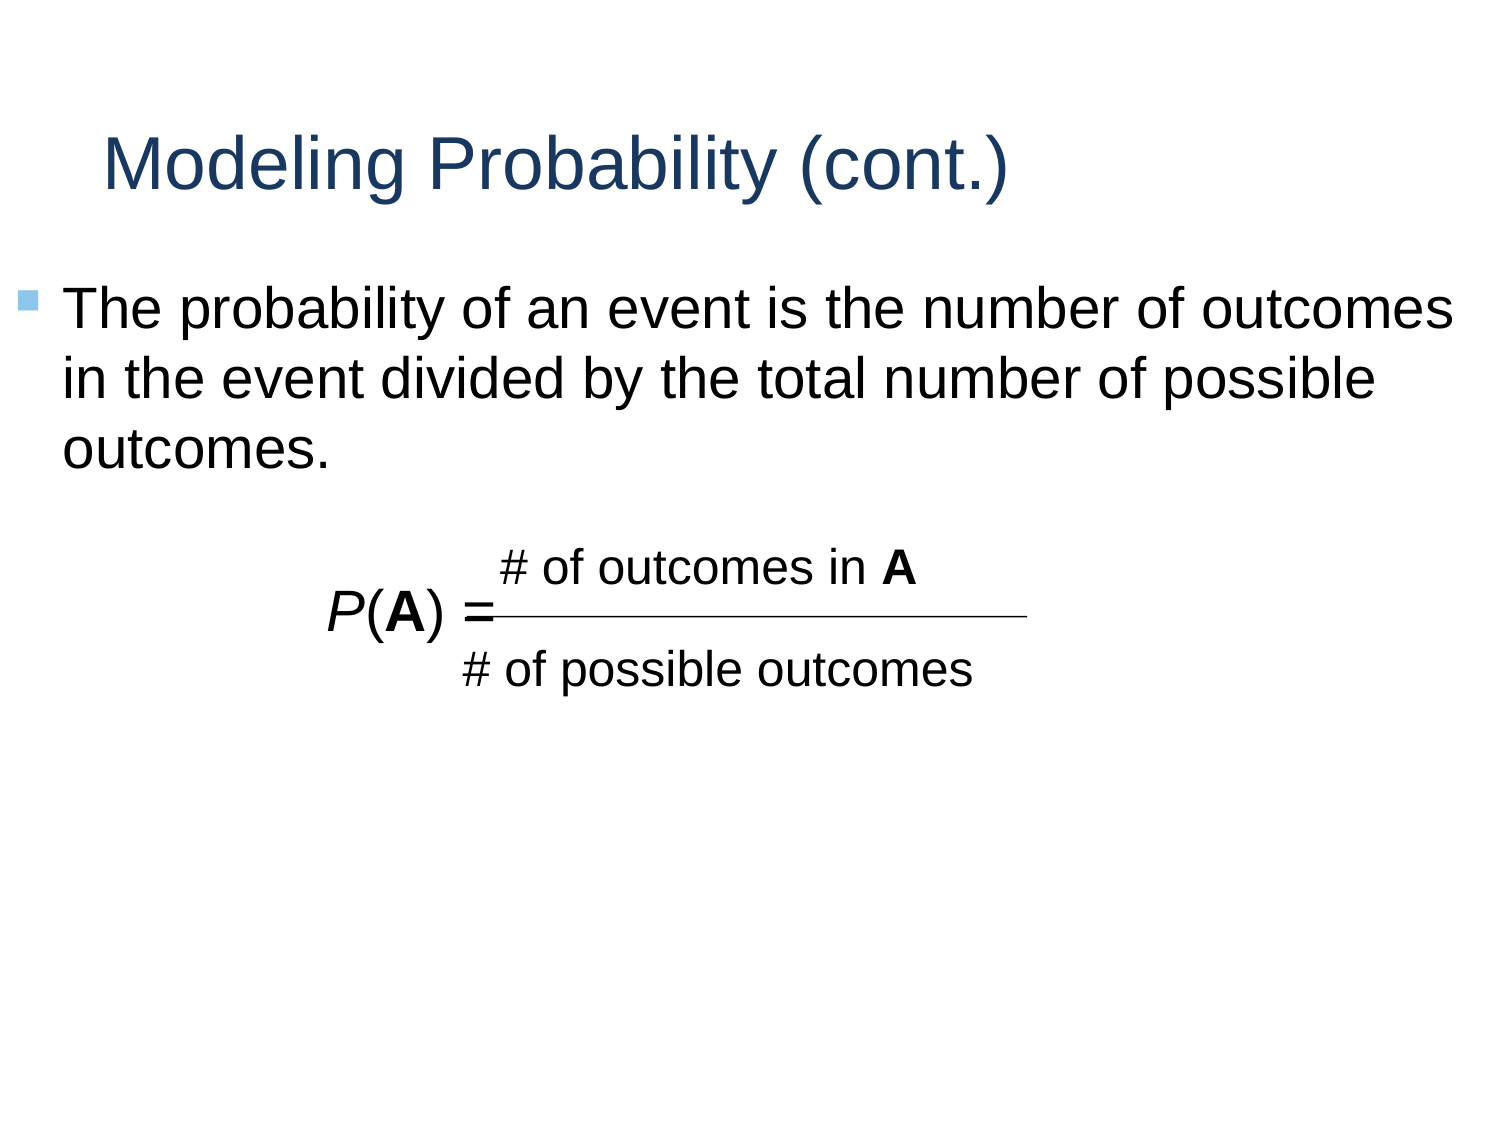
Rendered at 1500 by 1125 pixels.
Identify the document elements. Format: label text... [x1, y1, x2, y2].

text_box [535, 516, 1165, 592]
text_box # of outcomes in A [485, 527, 1130, 602]
text_box # of possible outcomes [447, 629, 1092, 704]
title Modeling Probability (cont.) [87, 49, 1450, 213]
list The probability of an event is the number of outcomes in the event divided by the total number of possible outcomes. P(A) = [0, 262, 1500, 1013]
